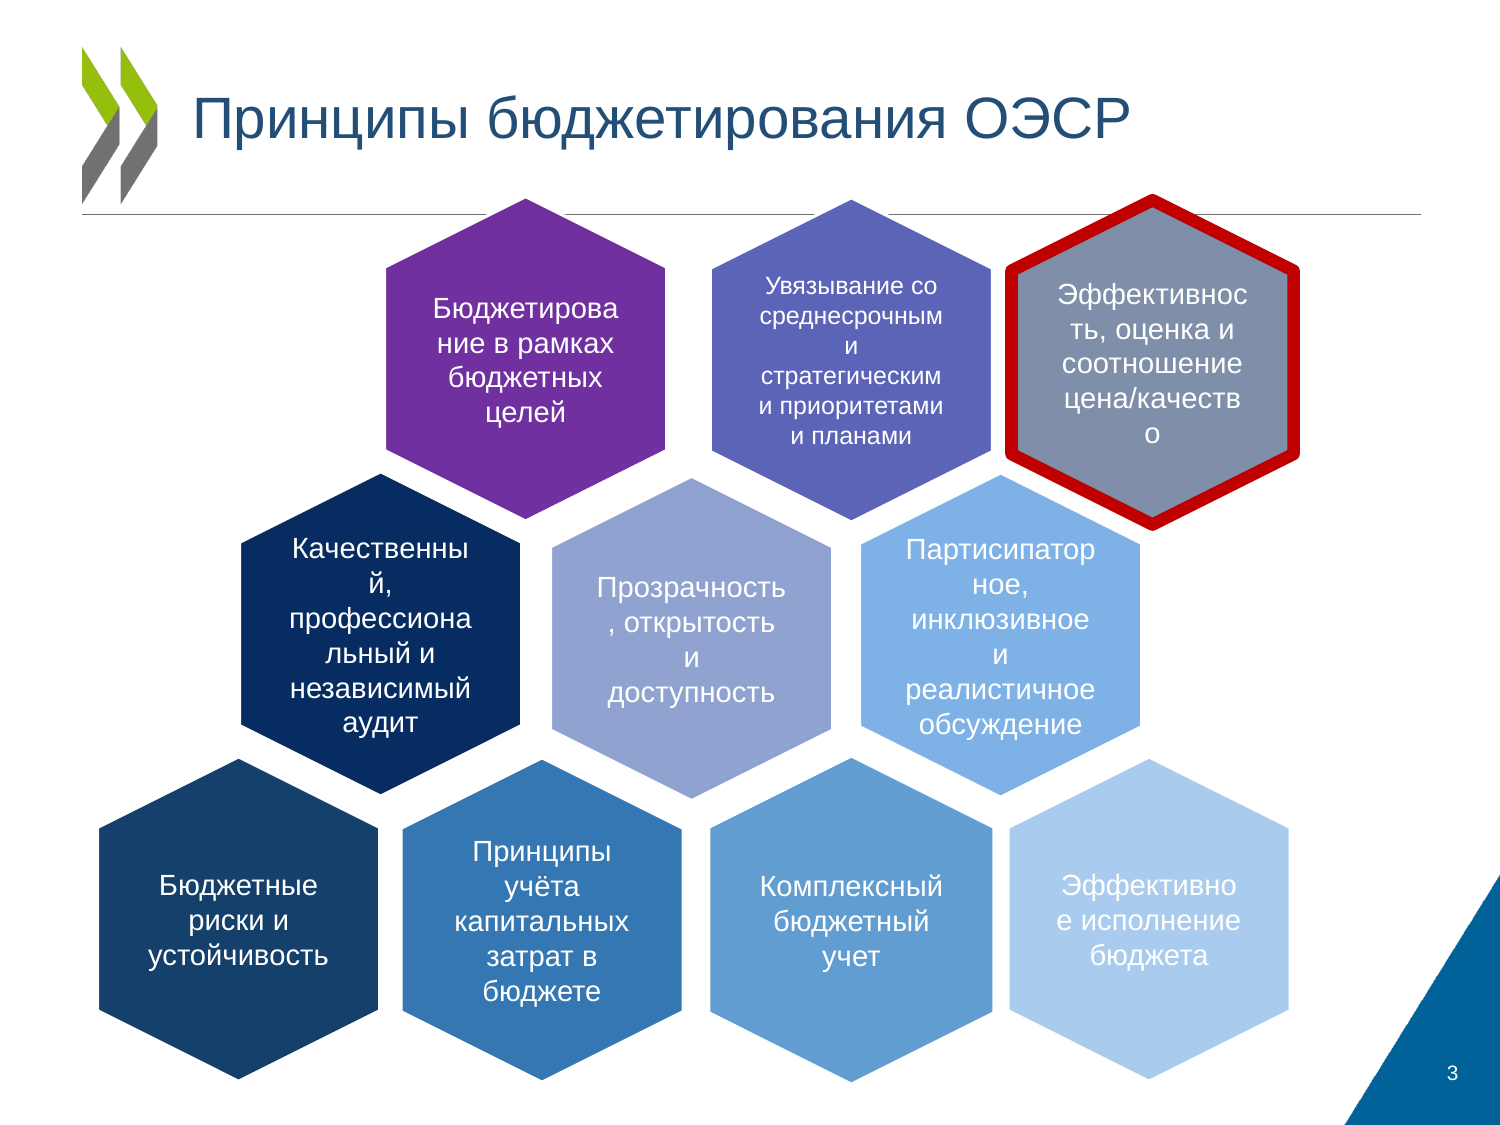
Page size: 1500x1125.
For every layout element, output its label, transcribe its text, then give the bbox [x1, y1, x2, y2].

text_box Качественный, профессиональный и независимый аудит [237, 470, 524, 798]
text_box Принципы учёта капитальных затрат в бюджете [399, 756, 685, 1084]
slide_number 3 [1417, 1051, 1474, 1092]
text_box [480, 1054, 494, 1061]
text_box Увязывание со среднесрочными стратегическими приоритетами и планами [708, 196, 995, 524]
text_box Бюджетные риски и устойчивость [95, 755, 382, 1083]
text_box Эффективное исполнение бюджета [1006, 755, 1292, 1083]
text_box Performance, Evaluation & VFM [590, 837, 719, 1061]
text_box Эффективность, оценка и соотношение цена/качество [1009, 198, 1296, 526]
text_box Партисипаторное, инклюзивное и реалистичное обсуждение [858, 471, 1144, 799]
title Принципы бюджетирования ОЭСР [177, 30, 1474, 199]
text_box Прозрачность, открытость и доступность [549, 474, 835, 803]
text_box Бюджетирование в рамках бюджетных целей [383, 195, 669, 523]
text_box Комплексный бюджетный учет [708, 756, 995, 1084]
picture [1344, 874, 1500, 1125]
